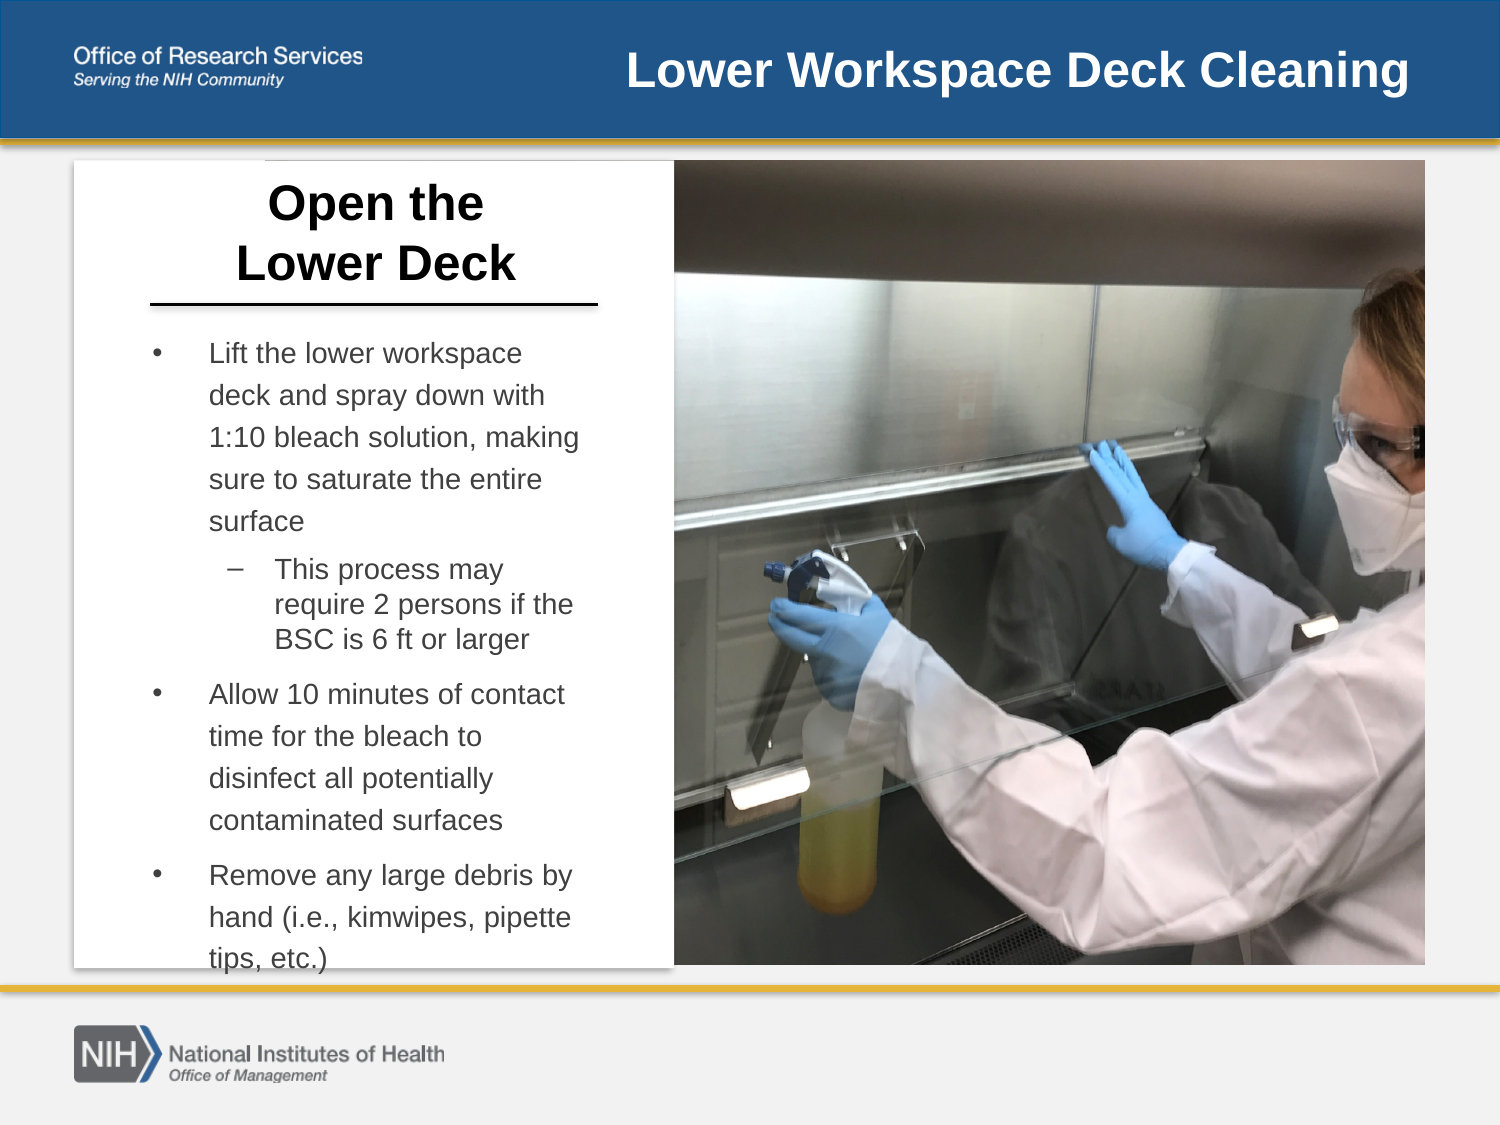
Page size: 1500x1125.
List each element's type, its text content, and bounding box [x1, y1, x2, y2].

title Lower Workspace Deck Cleaning [413, 26, 1426, 108]
list Lift the lower workspace deck and spray down with 1:10 bleach solution, making sure to saturate the entire surface This process may require 2 persons if the BSC is 6 ft or larger Allow 10 minutes of contact time for the bleach to disinfect all potentially contaminated surfaces Remove any large debris by hand (i.e., kimwipes, pipette tips, etc.) [137, 320, 603, 1016]
text_box [73, 160, 261, 969]
text_box Open the Lower Deck [176, 167, 258, 294]
picture [264, 160, 1426, 965]
